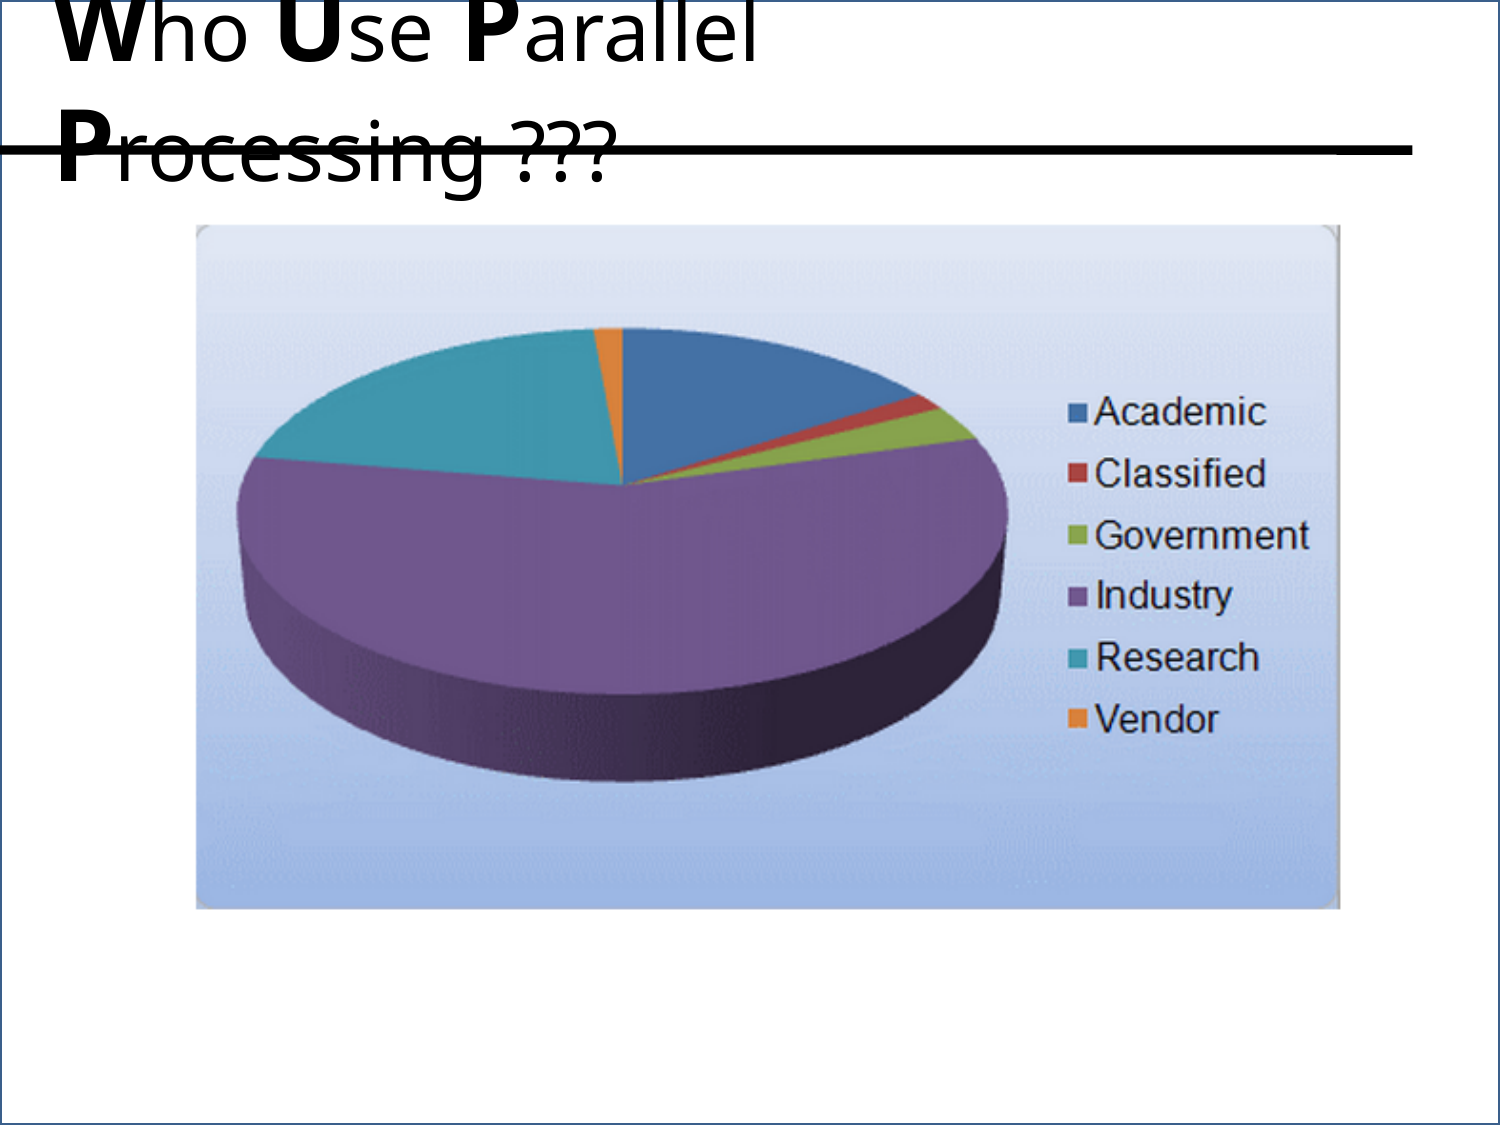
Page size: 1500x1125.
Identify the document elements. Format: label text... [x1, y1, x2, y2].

picture [187, 212, 1356, 926]
text_box Who Use Parallel Processing ??? [37, 0, 1313, 163]
text_box [0, 0, 1500, 1125]
